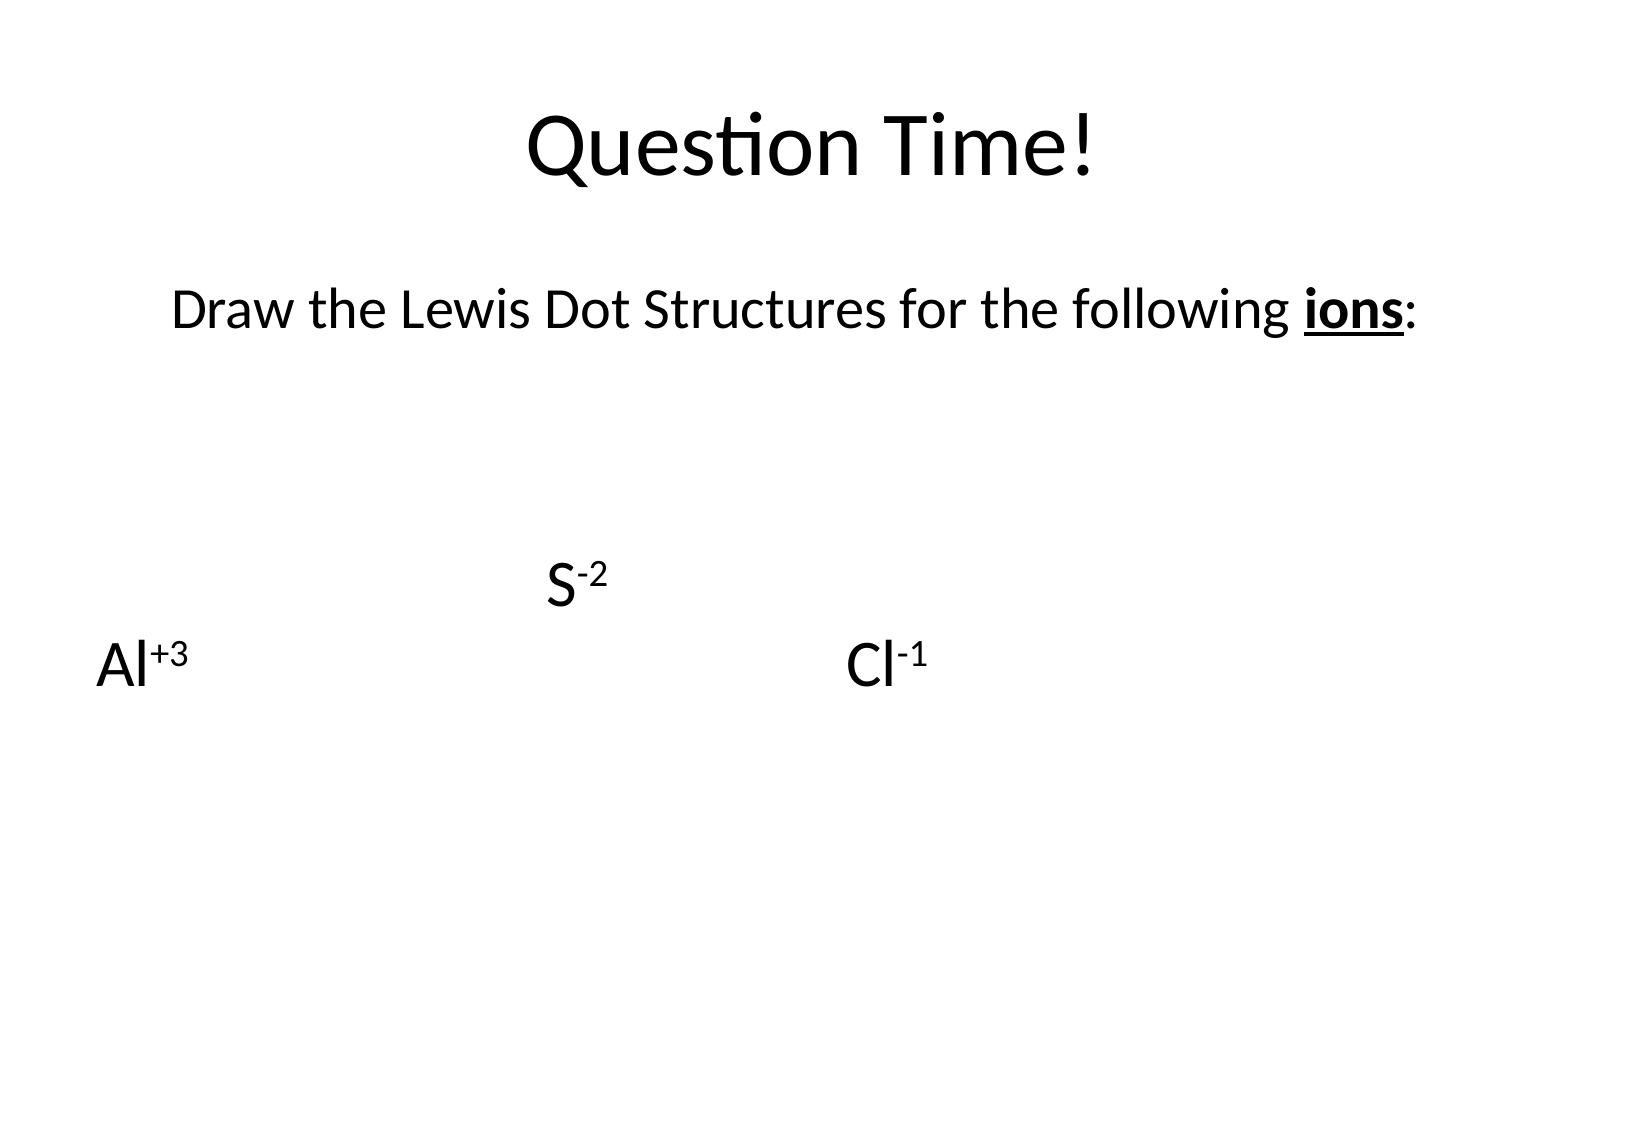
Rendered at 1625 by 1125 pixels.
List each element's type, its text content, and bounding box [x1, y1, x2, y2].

title Question Time! [81, 45, 1544, 233]
list Draw the Lewis Dot Structures for the following ions: S-2 Al+3 Cl-1 [81, 262, 1544, 1005]
